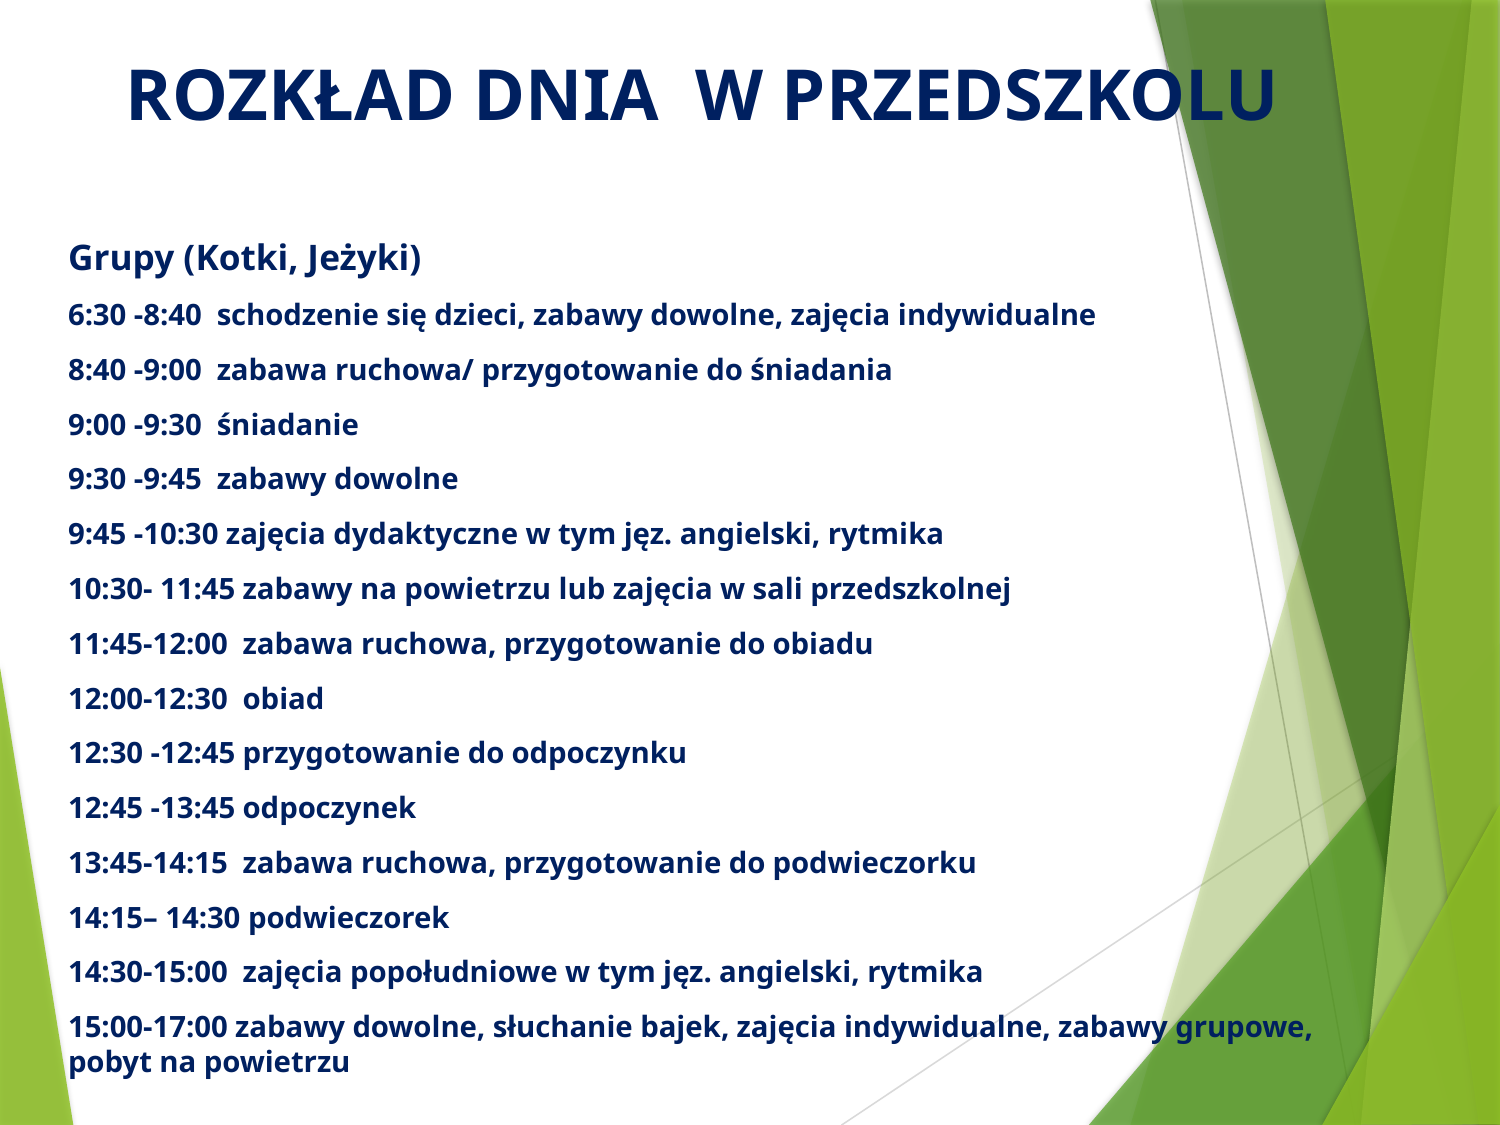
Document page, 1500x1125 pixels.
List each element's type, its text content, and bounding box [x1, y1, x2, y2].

title ROZKŁAD DNIA W PRZEDSZKOLU [88, 42, 1317, 220]
list Grupy (Kotki, Jeżyki) 6:30 -8:40 schodzenie się dzieci, zabawy dowolne, zajęcia indywidualne 8:40 -9:00 zabawa ruchowa/ przygotowanie do śniadania 9:00 -9:30 śniadanie 9:30 -9:45 zabawy dowolne 9:45 -10:30 zajęcia dydaktyczne w tym jęz. angielski, rytmika 10:30- 11:45 zabawy na powietrzu lub zajęcia w sali przedszkolnej 11:45-12:00 zabawa ruchowa, przygotowanie do obiadu 12:00-12:30 obiad 12:30 -12:45 przygotowanie do odpoczynku 12:45 -13:45 odpoczynek 13:45-14:15 zabawa ruchowa, przygotowanie do podwieczorku 14:15– 14:30 podwieczorek 14:30-15:00 zajęcia popołudniowe w tym jęz. angielski, rytmika 15:00-17:00 zabawy dowolne, słuchanie bajek, zajęcia indywidualne, zabawy grupowe, pobyt na powietrzu [53, 227, 1376, 1125]
